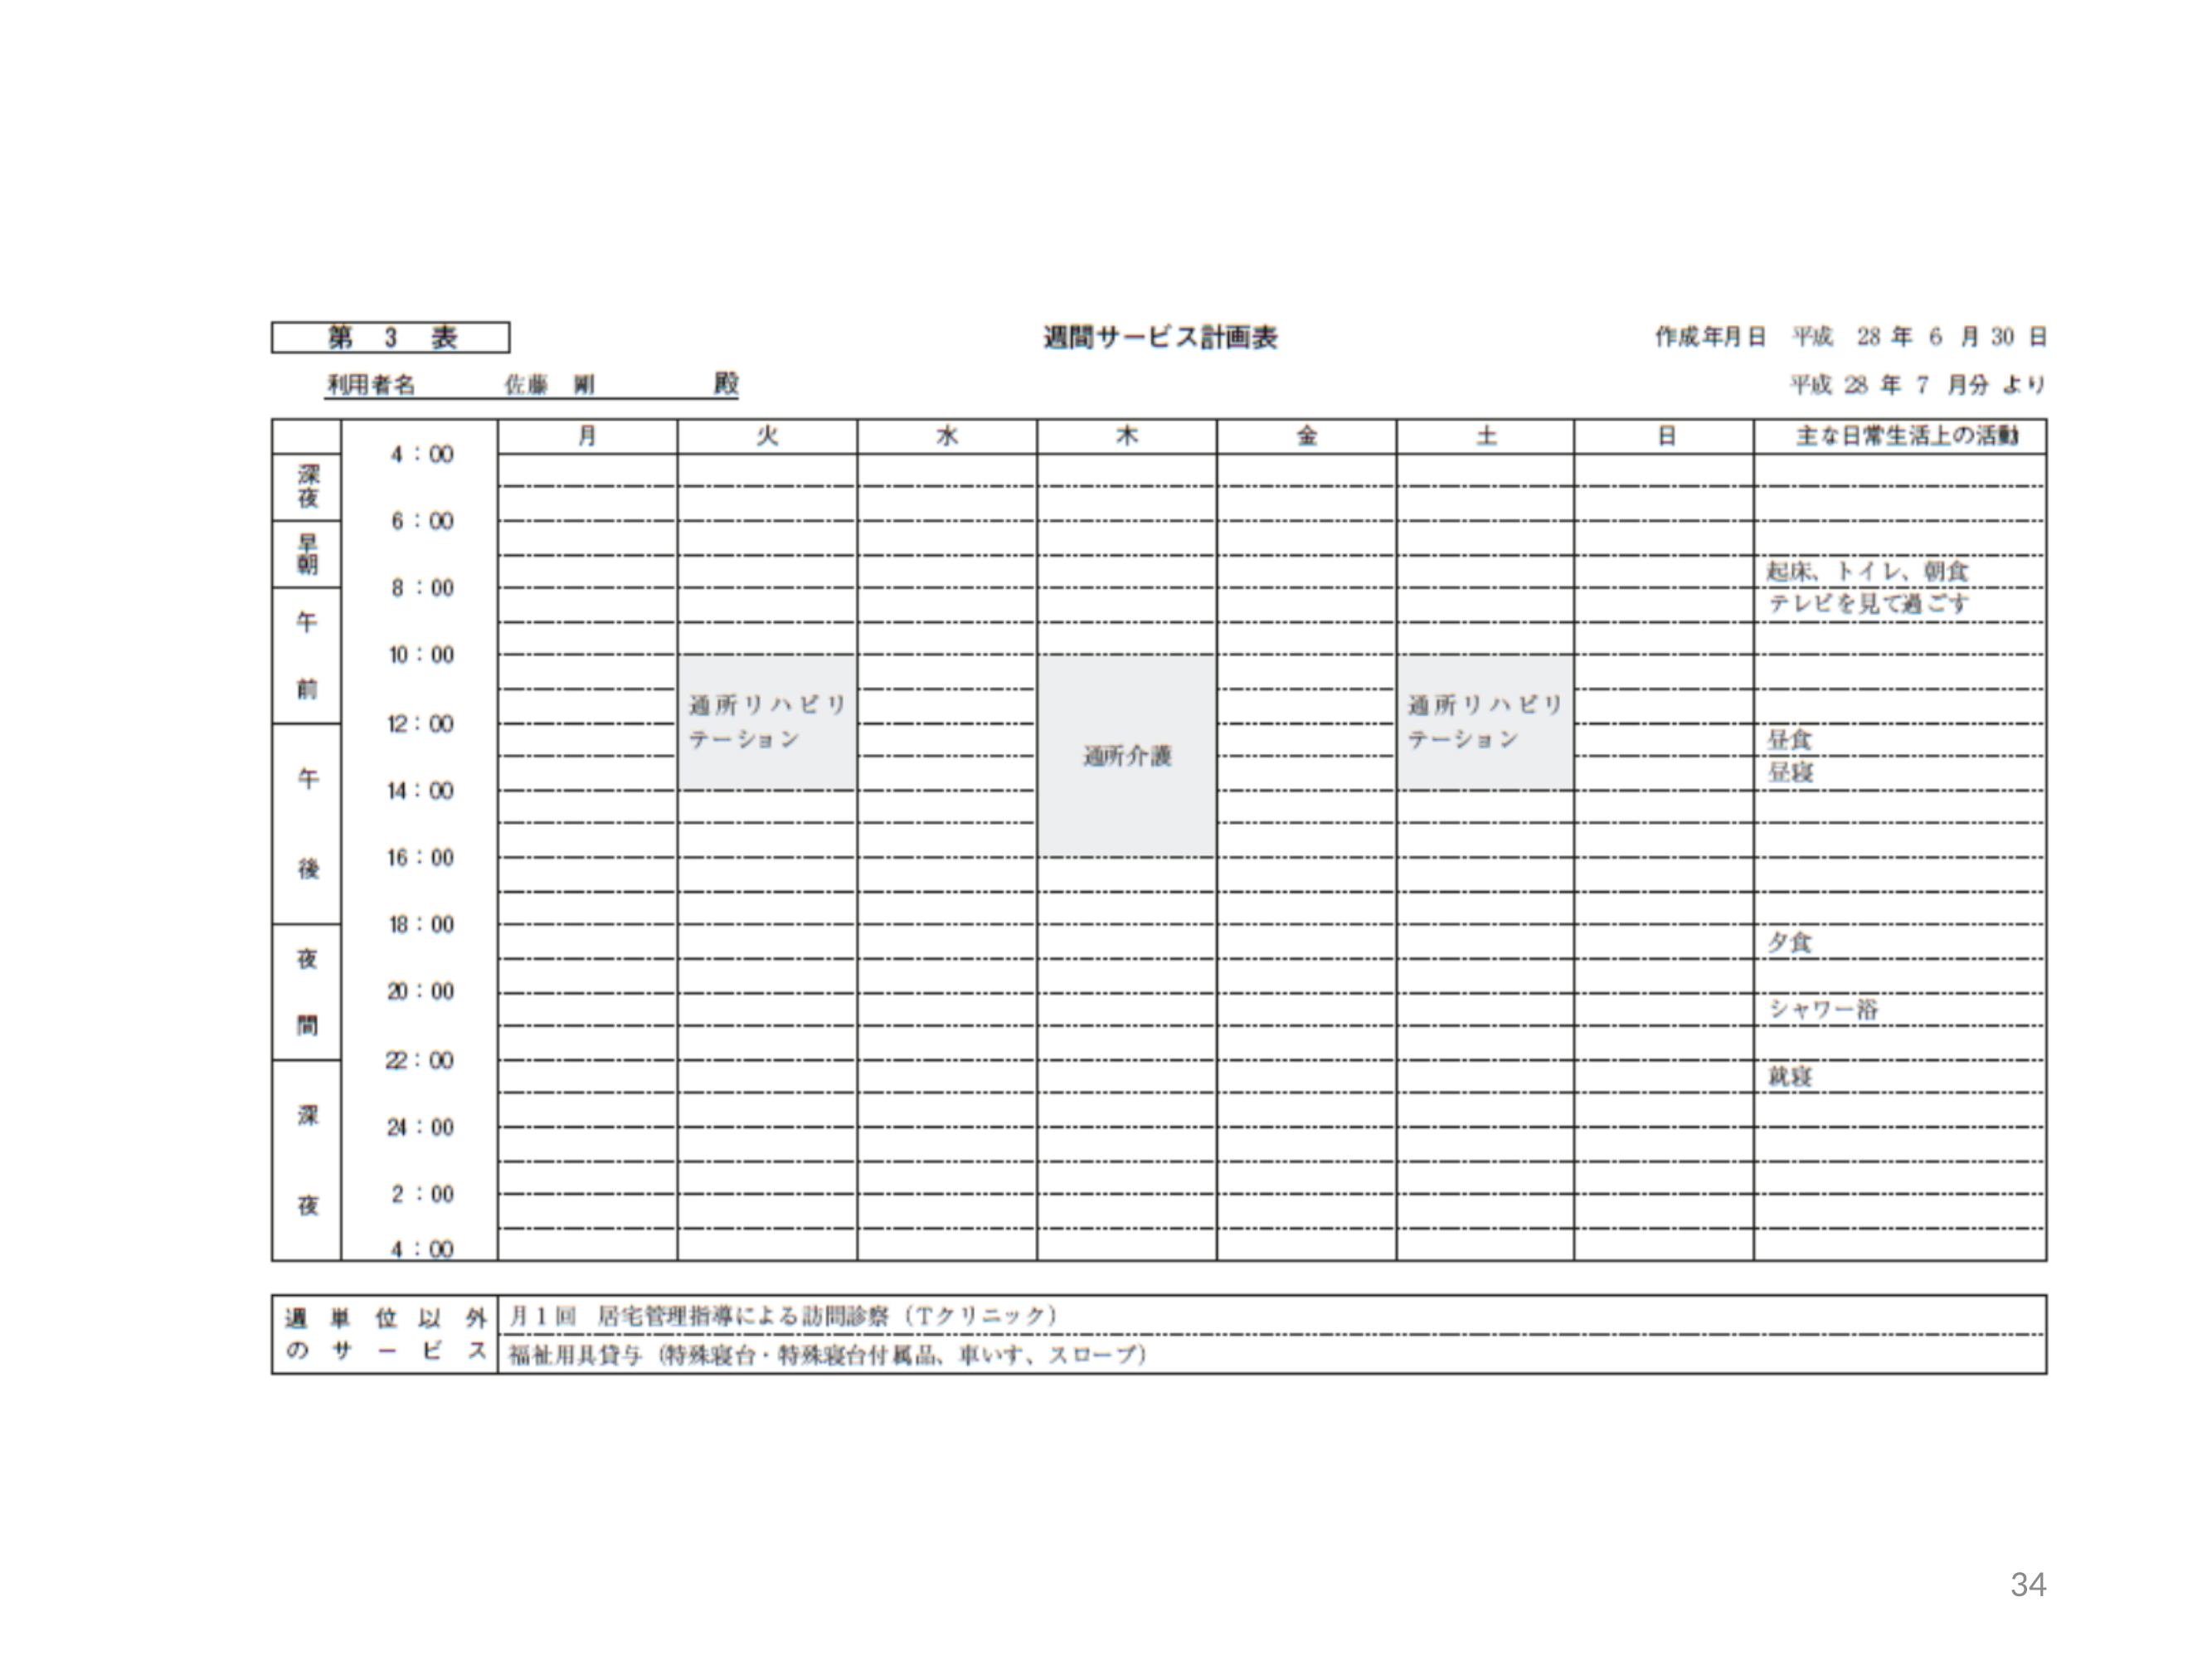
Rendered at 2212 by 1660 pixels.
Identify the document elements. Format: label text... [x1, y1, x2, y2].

picture [255, 0, 2078, 1659]
slide_number 34 [1722, 1537, 2060, 1627]
